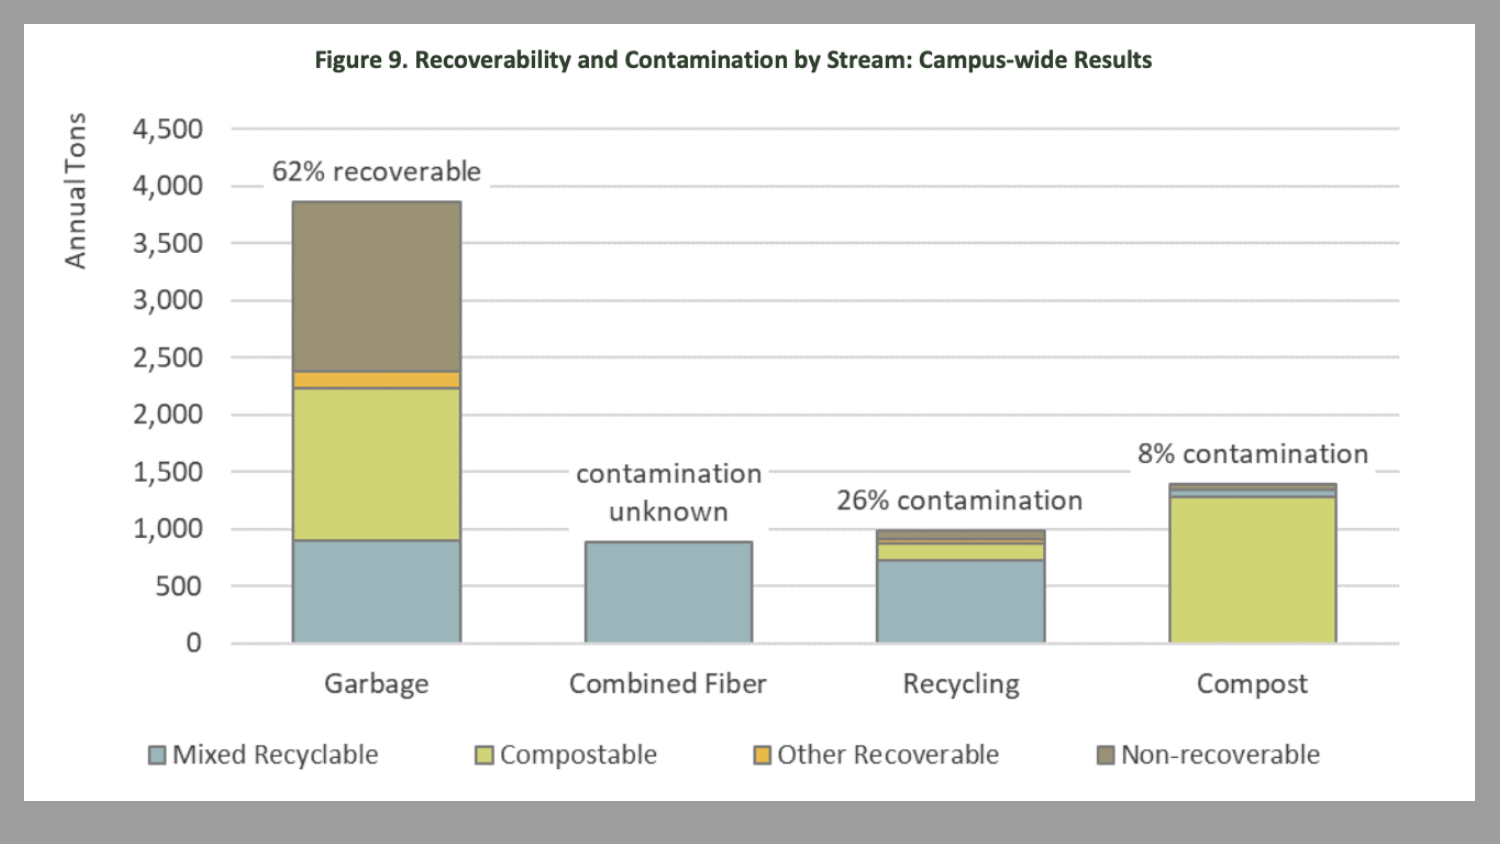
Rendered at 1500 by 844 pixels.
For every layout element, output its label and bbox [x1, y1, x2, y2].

picture [24, 24, 1476, 801]
